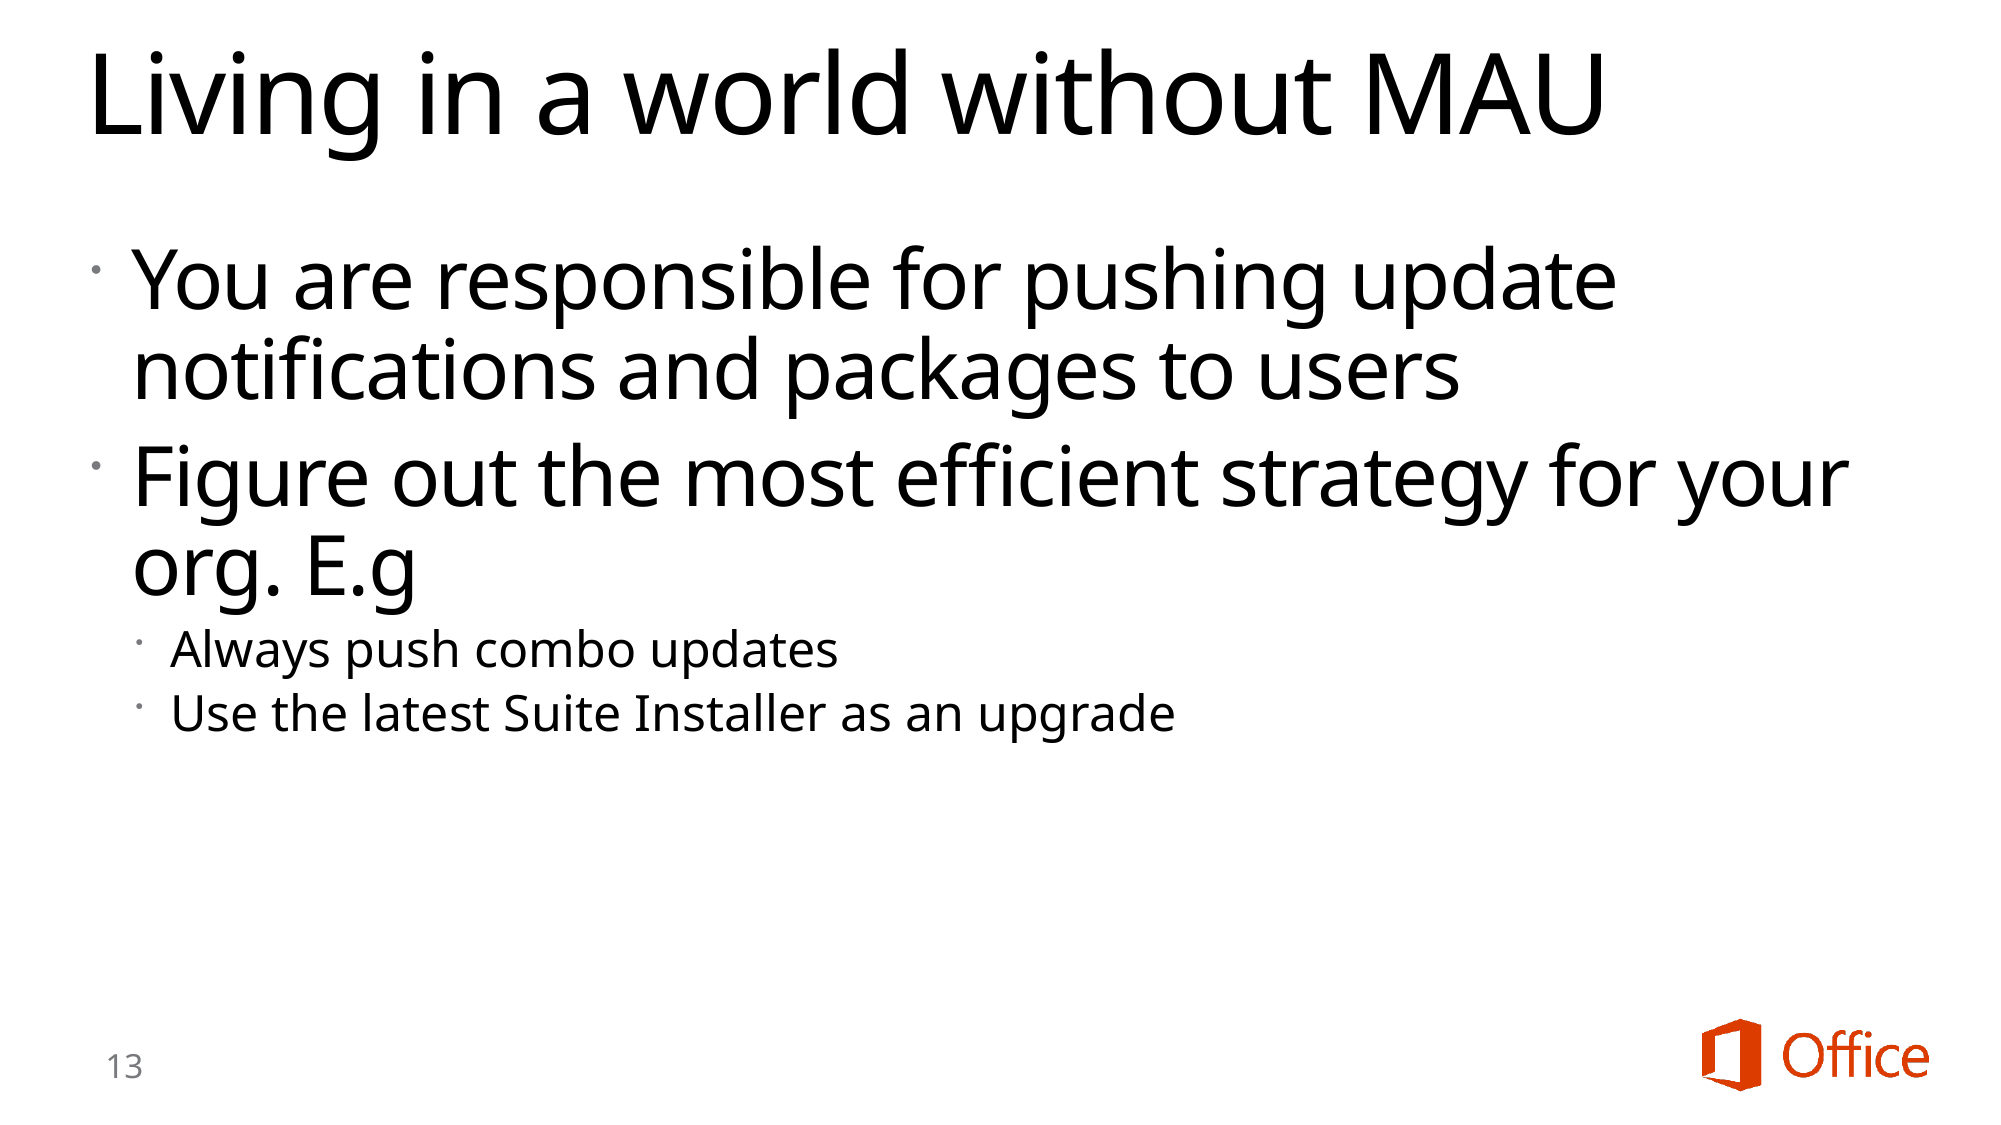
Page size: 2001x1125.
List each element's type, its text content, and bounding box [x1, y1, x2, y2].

list You are responsible for pushing update notifications and packages to users Figure out the most efficient strategy for your org. E.g Always push combo updates Use the latest Suite Installer as an upgrade [85, 237, 1915, 573]
slide_number 13 [85, 1049, 178, 1086]
picture [1670, 987, 1960, 1122]
title Living in a world without MAU [85, 37, 1915, 161]
